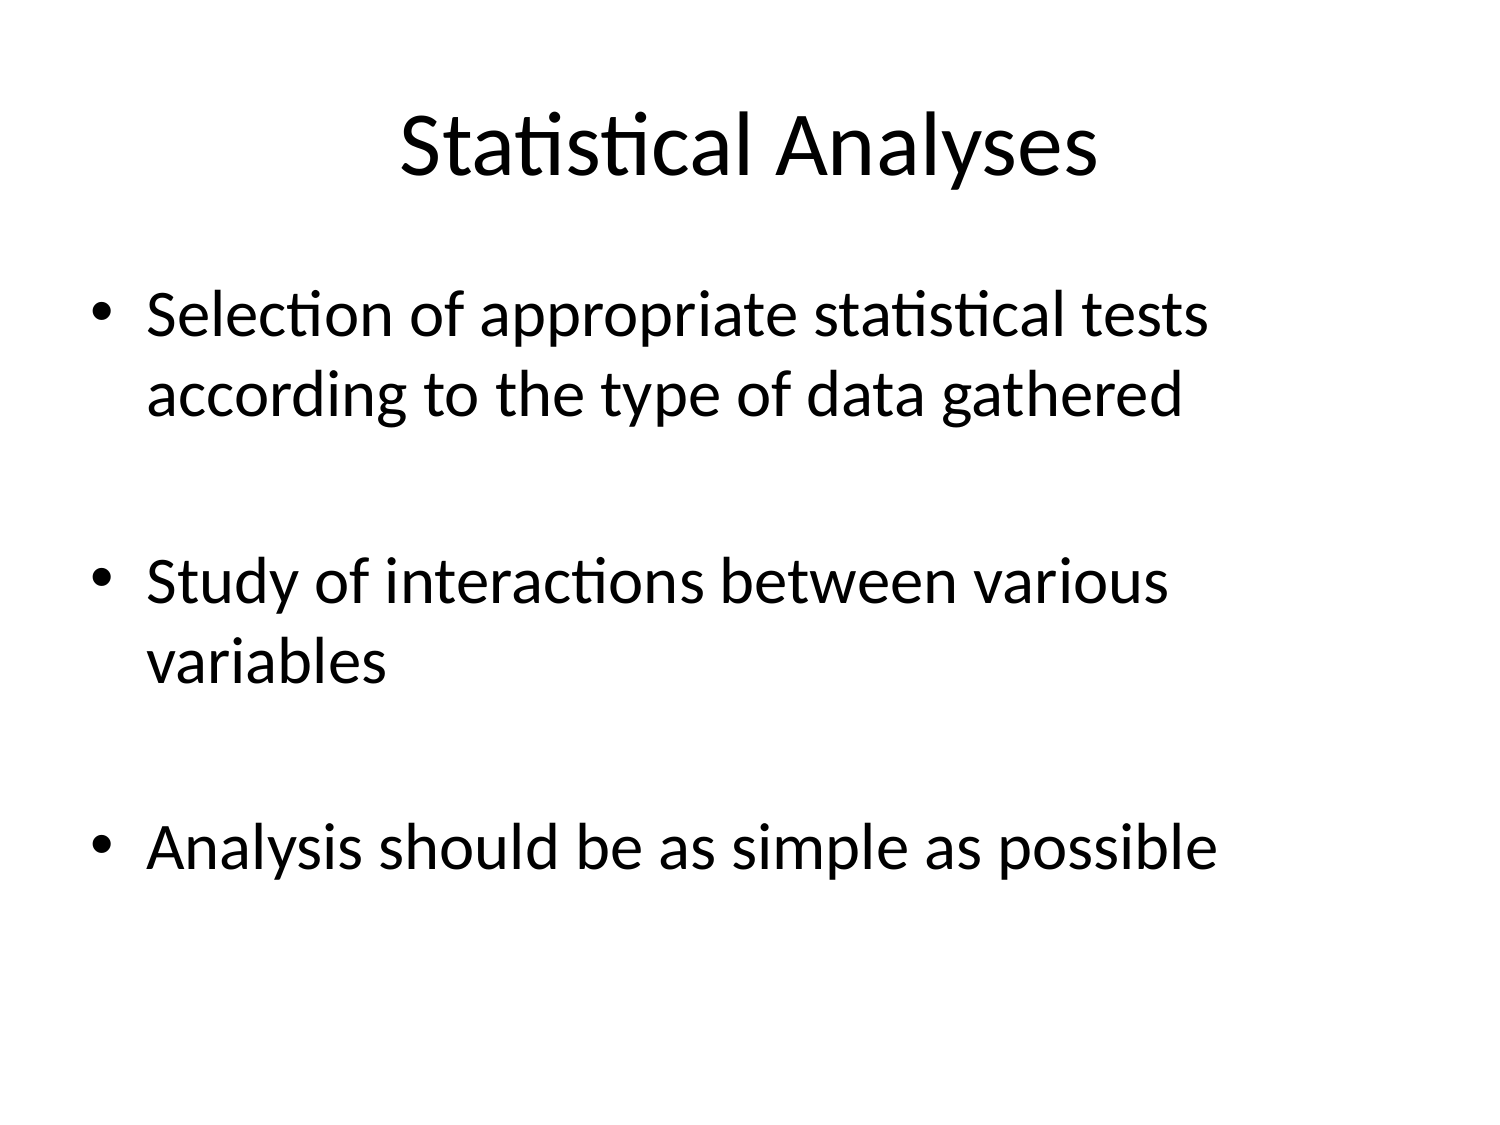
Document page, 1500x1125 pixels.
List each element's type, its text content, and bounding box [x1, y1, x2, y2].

title Statistical Analyses [75, 45, 1425, 233]
list Selection of appropriate statistical tests according to the type of data gathered Study of interactions between various variables Analysis should be as simple as possible [75, 262, 1425, 1005]
